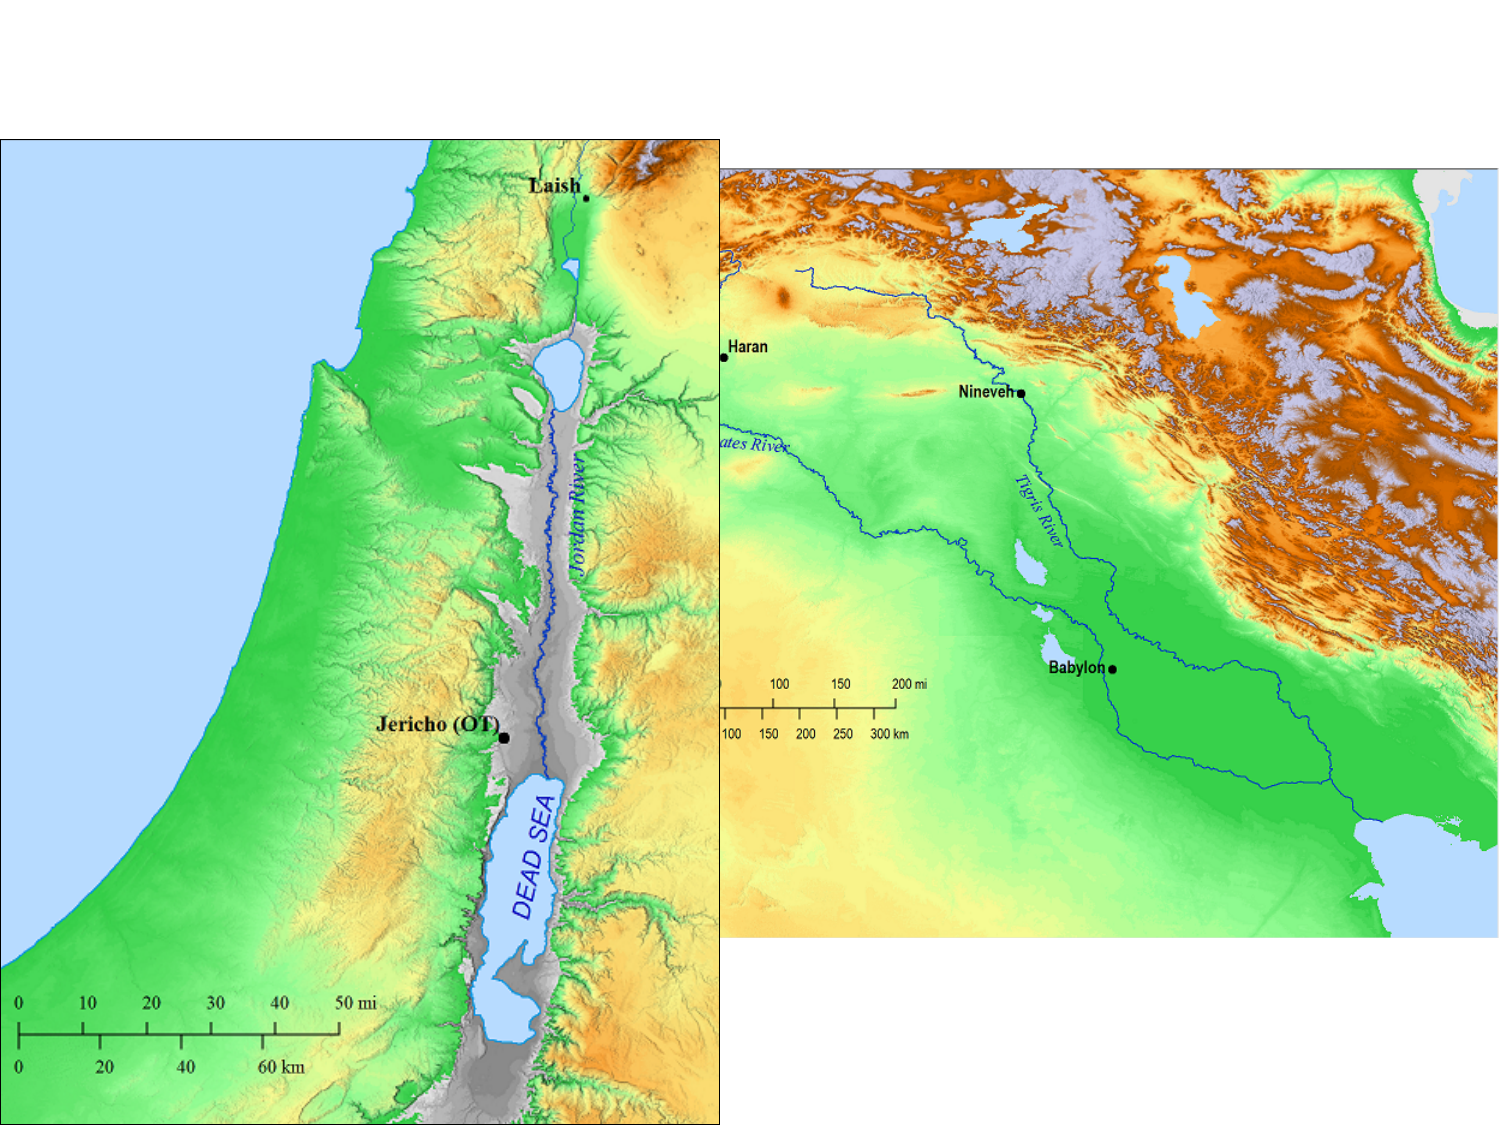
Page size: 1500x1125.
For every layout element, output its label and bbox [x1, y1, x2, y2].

picture [0, 138, 1500, 1125]
